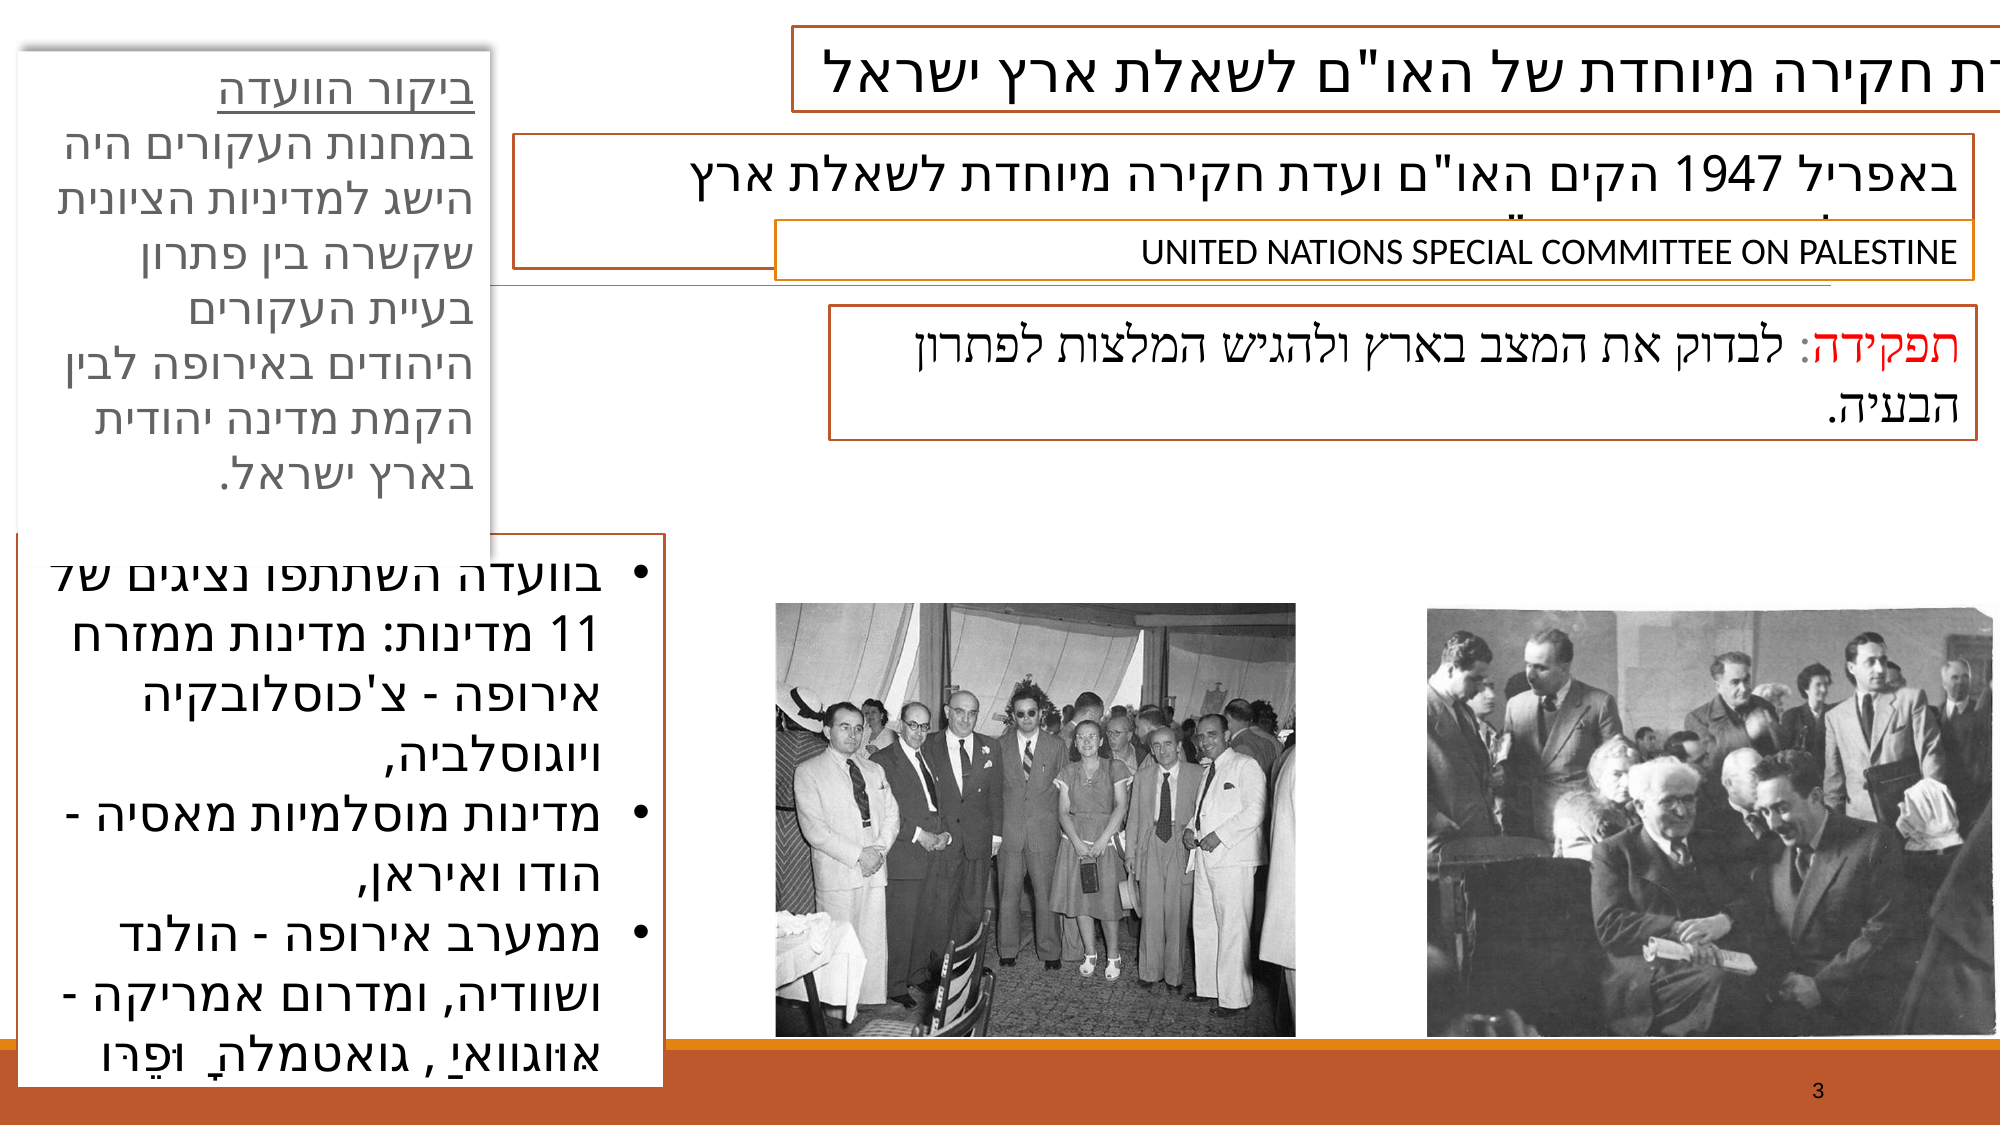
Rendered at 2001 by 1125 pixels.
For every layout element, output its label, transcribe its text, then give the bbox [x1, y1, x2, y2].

text_box UNITED NATIONS SPECIAL COMMITTEE ON PALESTINE [774, 219, 1975, 281]
text_box ועדת חקירה מיוחדת של האו"ם לשאלת ארץ ישראל [791, 25, 2000, 113]
text_box ביקור הוועדה במחנות העקורים היה הישג למדיניות הציונית שקשרה בין פתרון בעיית העקורים היהודים באירופה לבין הקמת מדינה יהודית בארץ ישראל. [17, 50, 491, 567]
text_box בוועדה השתתפו נציגים של ‏11 מדינות: מדינות ממזרח אירופה - צ'כוסלובקיה ויוגוסלביה, מדינות מוסלמיות מאסיה - הודו ואיראן, ממערב אירופה - הולנד ושוודיה, ומדרום אמריקה - אּּוּוגוואיַ , גואטמלה ָ וּפֵרּו [16, 533, 666, 1090]
picture [1426, 604, 2000, 1037]
slide_number 3 [1624, 1059, 1840, 1120]
text_box תפקידה: לבדוק את המצב בארץ ולהגיש המלצות לפתרון הבעיה. [828, 304, 1978, 441]
text_box באפריל ‏1947 הקים האו"ם ועדת חקירה מיוחדת לשאלת ארץ ישראל, ועדת אונסקו"פ [512, 133, 1975, 270]
picture [775, 603, 1297, 1037]
